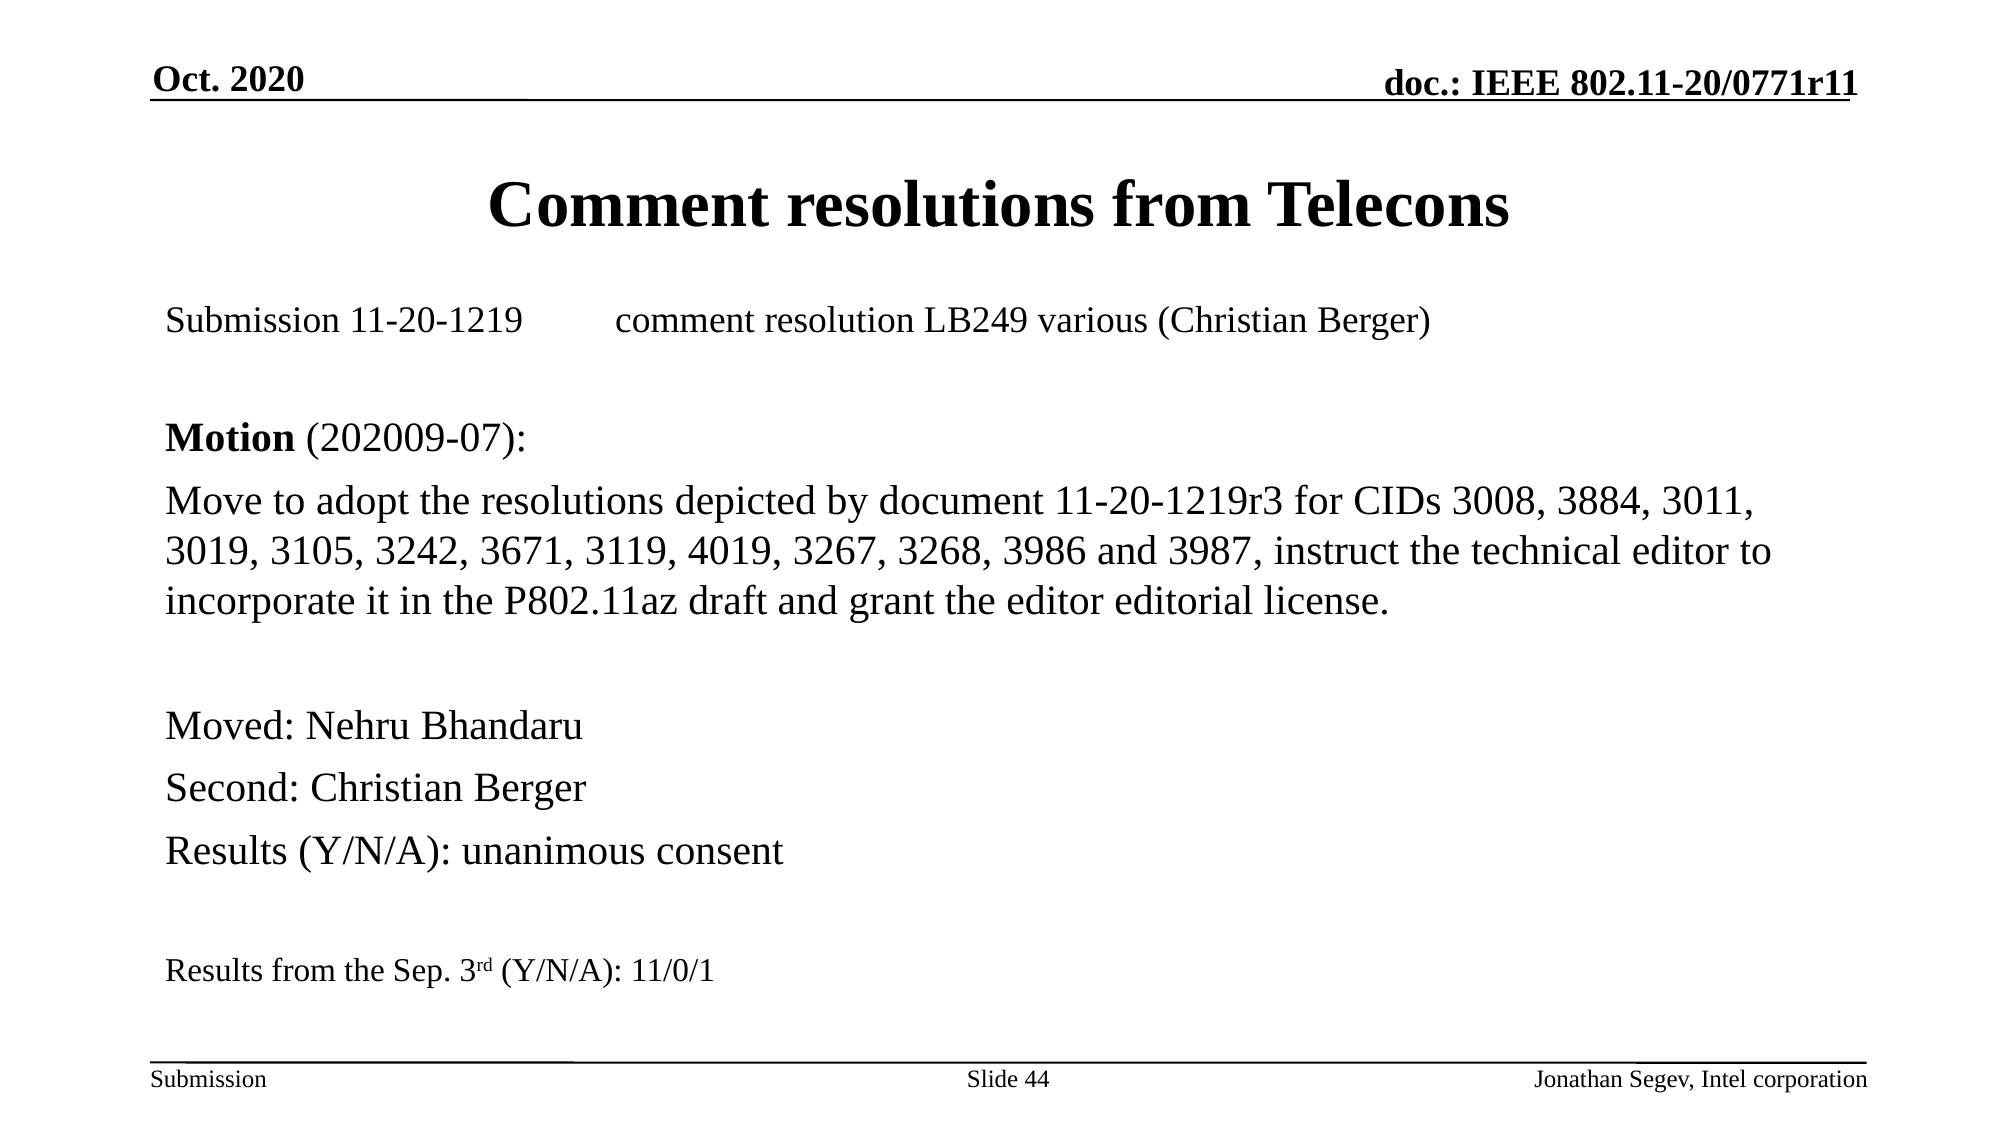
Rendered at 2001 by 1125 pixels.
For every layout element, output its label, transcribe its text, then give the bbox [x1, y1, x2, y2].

slide_number Slide 44 [950, 1061, 1067, 1123]
list Submission 11-20-1219 comment resolution LB249 various (Christian Berger) Motion (202009-07): Move to adopt the resolutions depicted by document 11-20-1219r3 for CIDs 3008, 3884, 3011, 3019, 3105, 3242, 3671, 3119, 4019, 3267, 3268, 3986 and 3987, instruct the technical editor to incorporate it in the P802.11az draft and grant the editor editorial license. Moved: Nehru Bhandaru Second: Christian Berger Results (Y/N/A): unanimous consent Results from the Sep. 3rd (Y/N/A): 11/0/1 [149, 286, 1850, 1000]
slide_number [152, 54, 563, 100]
footer Jonathan Segev, Intel corporation [1171, 1061, 1869, 1093]
title Comment resolutions from Telecons [149, 112, 1850, 286]
